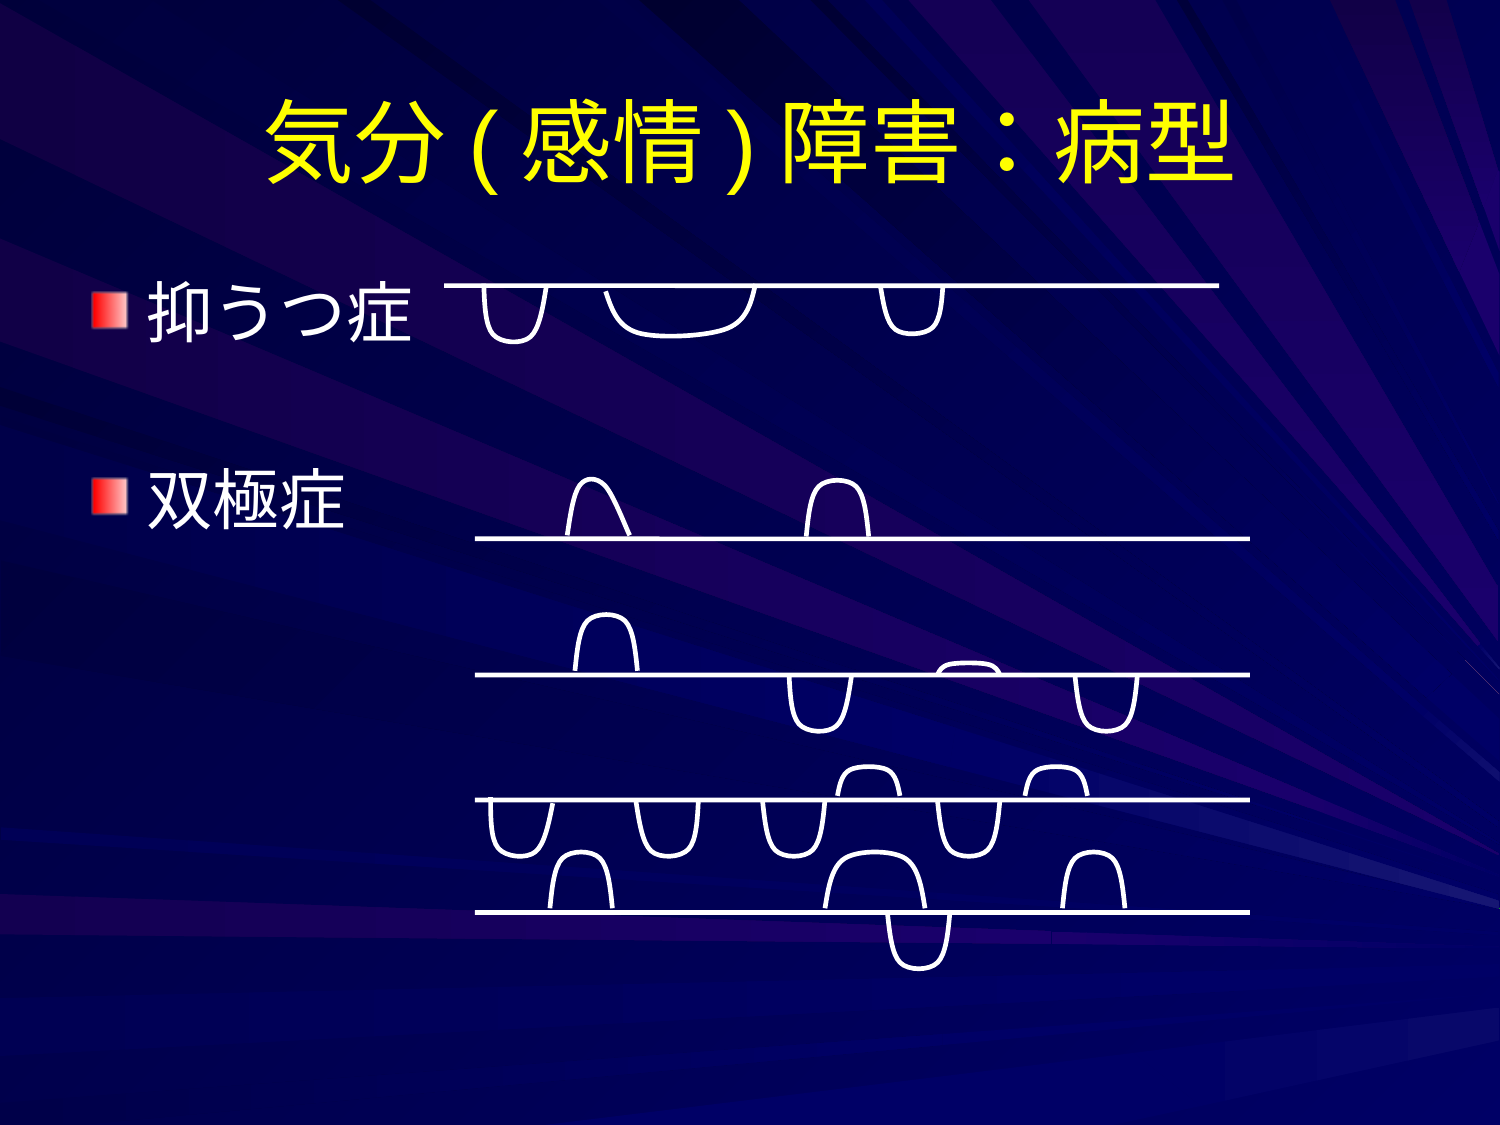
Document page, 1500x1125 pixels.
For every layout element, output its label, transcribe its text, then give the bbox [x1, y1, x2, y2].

text_box [825, 852, 925, 909]
text_box [937, 799, 1000, 857]
title 気分(感情)障害：病型 [74, 45, 1426, 234]
text_box [574, 614, 638, 671]
text_box [605, 283, 756, 337]
text_box [887, 912, 950, 969]
text_box [483, 283, 547, 342]
text_box [937, 662, 1000, 675]
text_box [880, 284, 943, 334]
list 抑うつ症 双極症 [74, 263, 1426, 1008]
text_box [1062, 852, 1125, 909]
text_box [762, 799, 825, 857]
text_box [490, 797, 553, 857]
text_box [788, 673, 852, 732]
text_box [1074, 674, 1138, 732]
text_box [567, 479, 630, 536]
picture [90, 476, 132, 519]
text_box [837, 766, 900, 796]
text_box [549, 852, 613, 909]
text_box [636, 798, 699, 857]
text_box [1024, 766, 1088, 796]
picture [90, 290, 132, 333]
text_box [806, 480, 869, 537]
